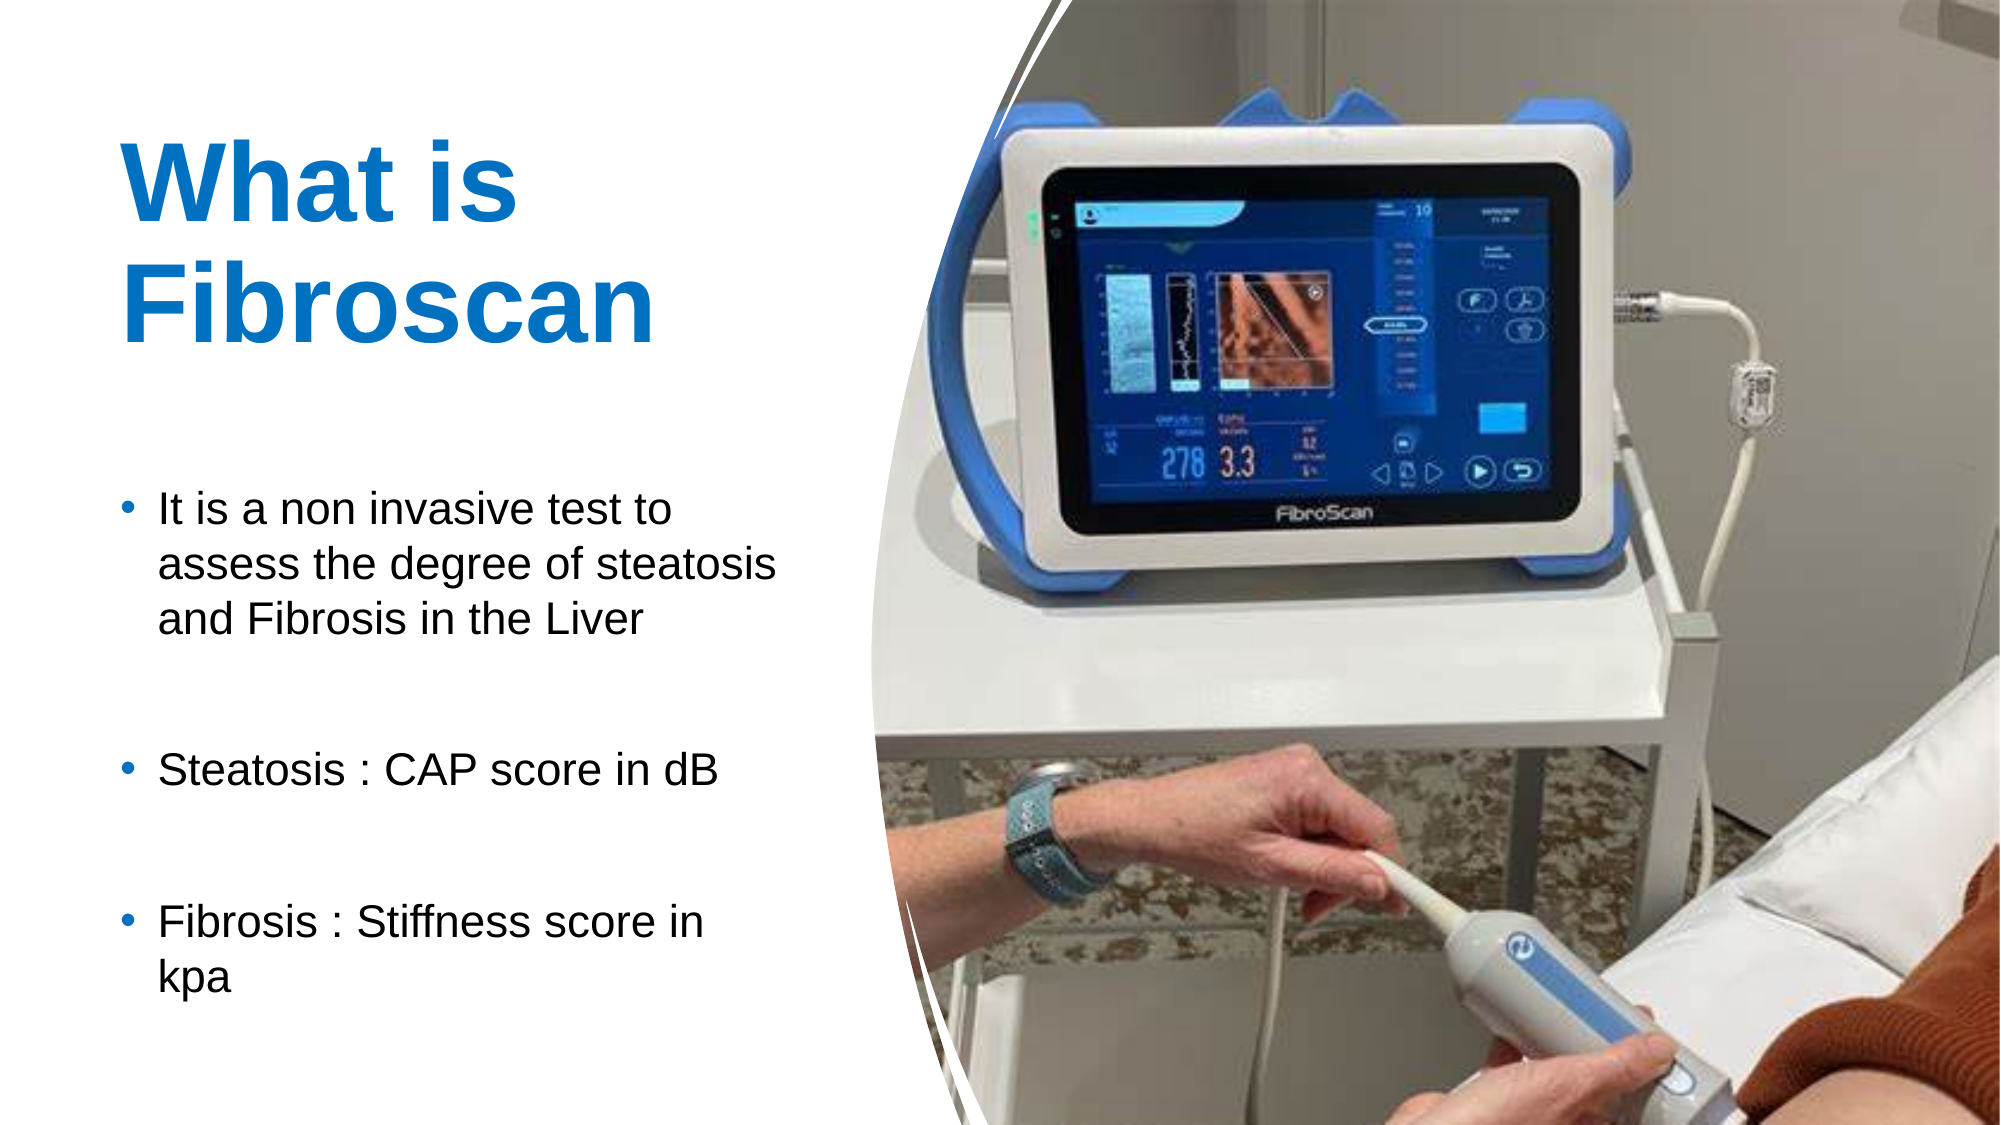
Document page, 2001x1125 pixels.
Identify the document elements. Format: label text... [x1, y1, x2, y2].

picture [871, 0, 2000, 1125]
list It is a non invasive test to assess the degree of steatosis and Fibrosis in the Liver Steatosis : CAP score in dB Fibrosis : Stiffness score in kpa [105, 471, 802, 1016]
title What is Fibroscan [105, 53, 822, 375]
